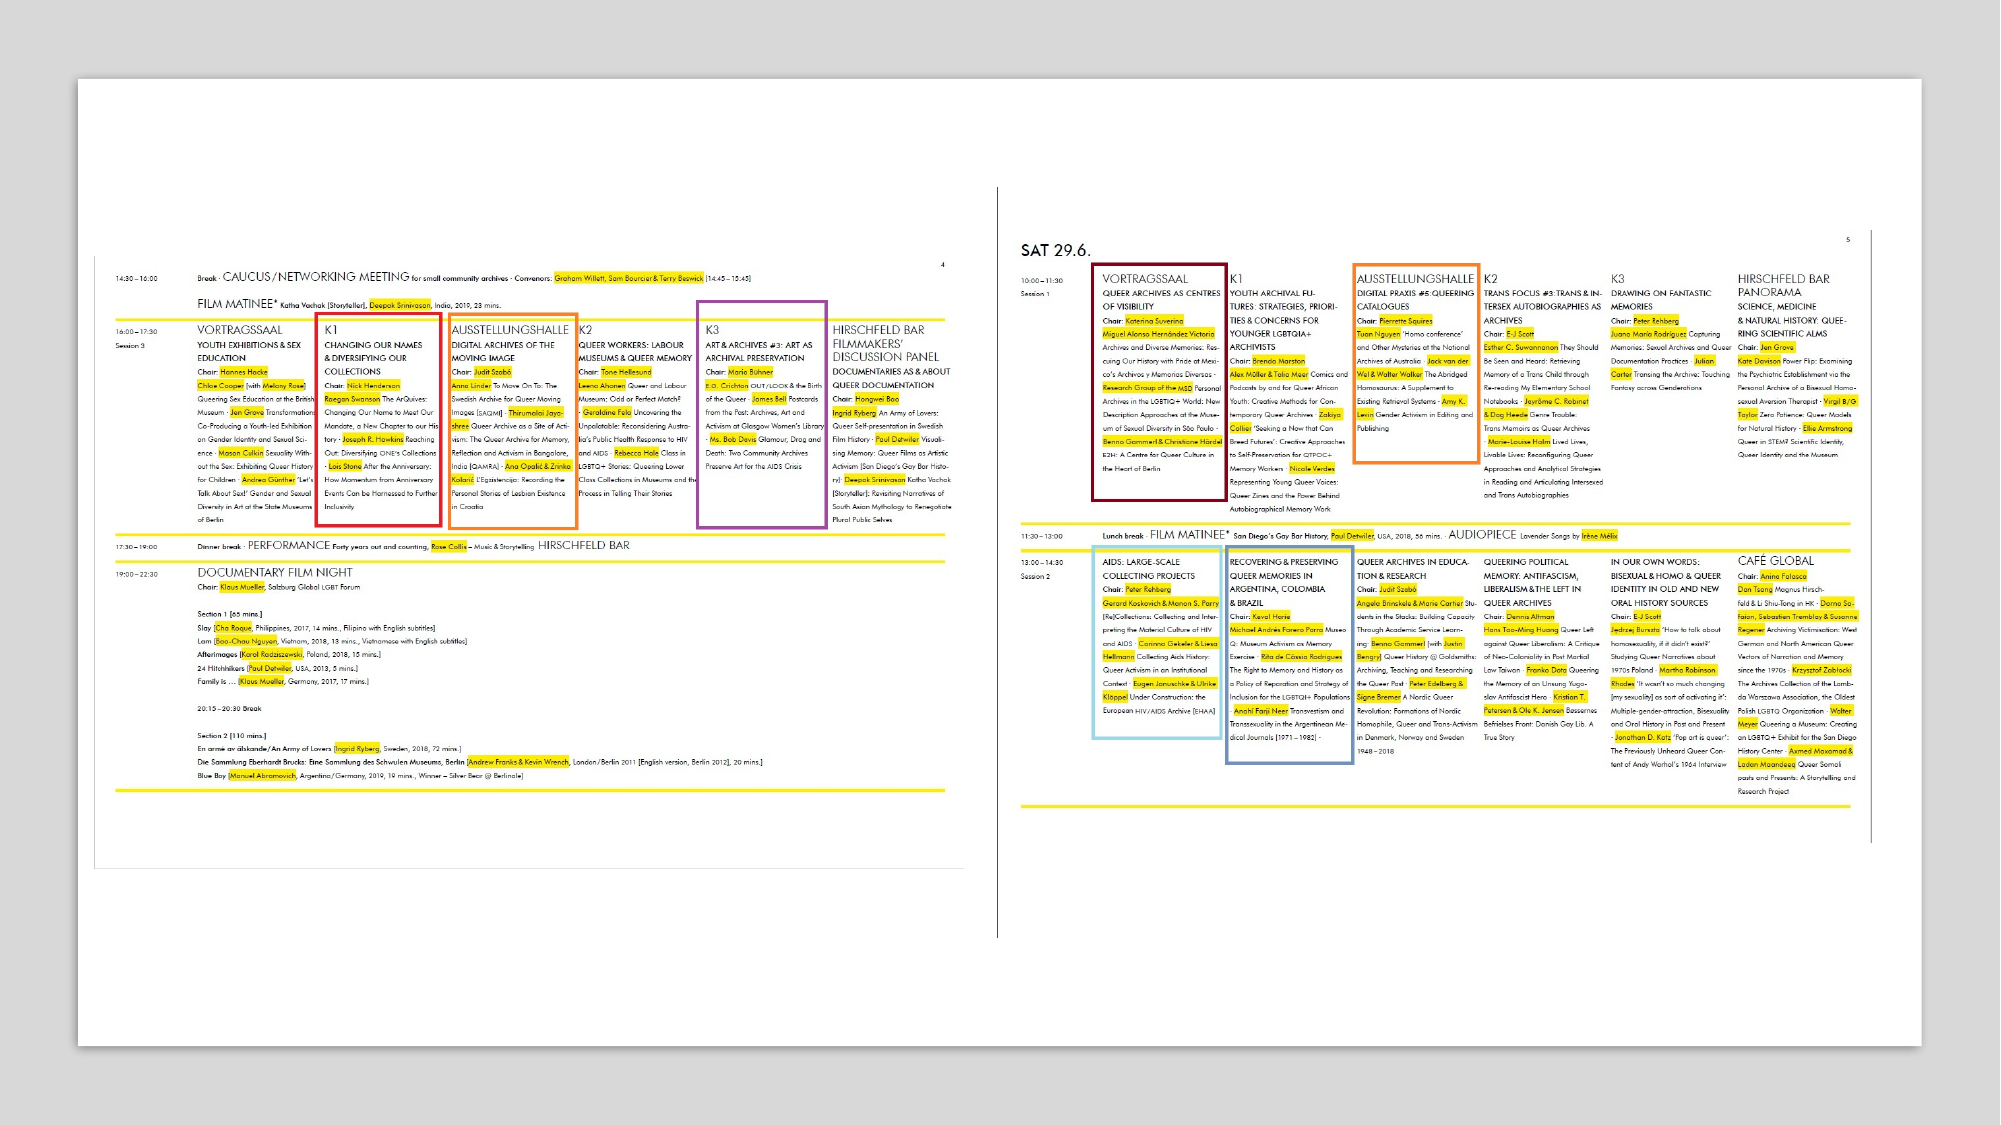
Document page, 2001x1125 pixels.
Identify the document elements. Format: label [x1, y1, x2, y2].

picture [1002, 230, 1872, 843]
text_box [0, 0, 2000, 1125]
text_box [77, 78, 1923, 1047]
picture [94, 256, 964, 869]
